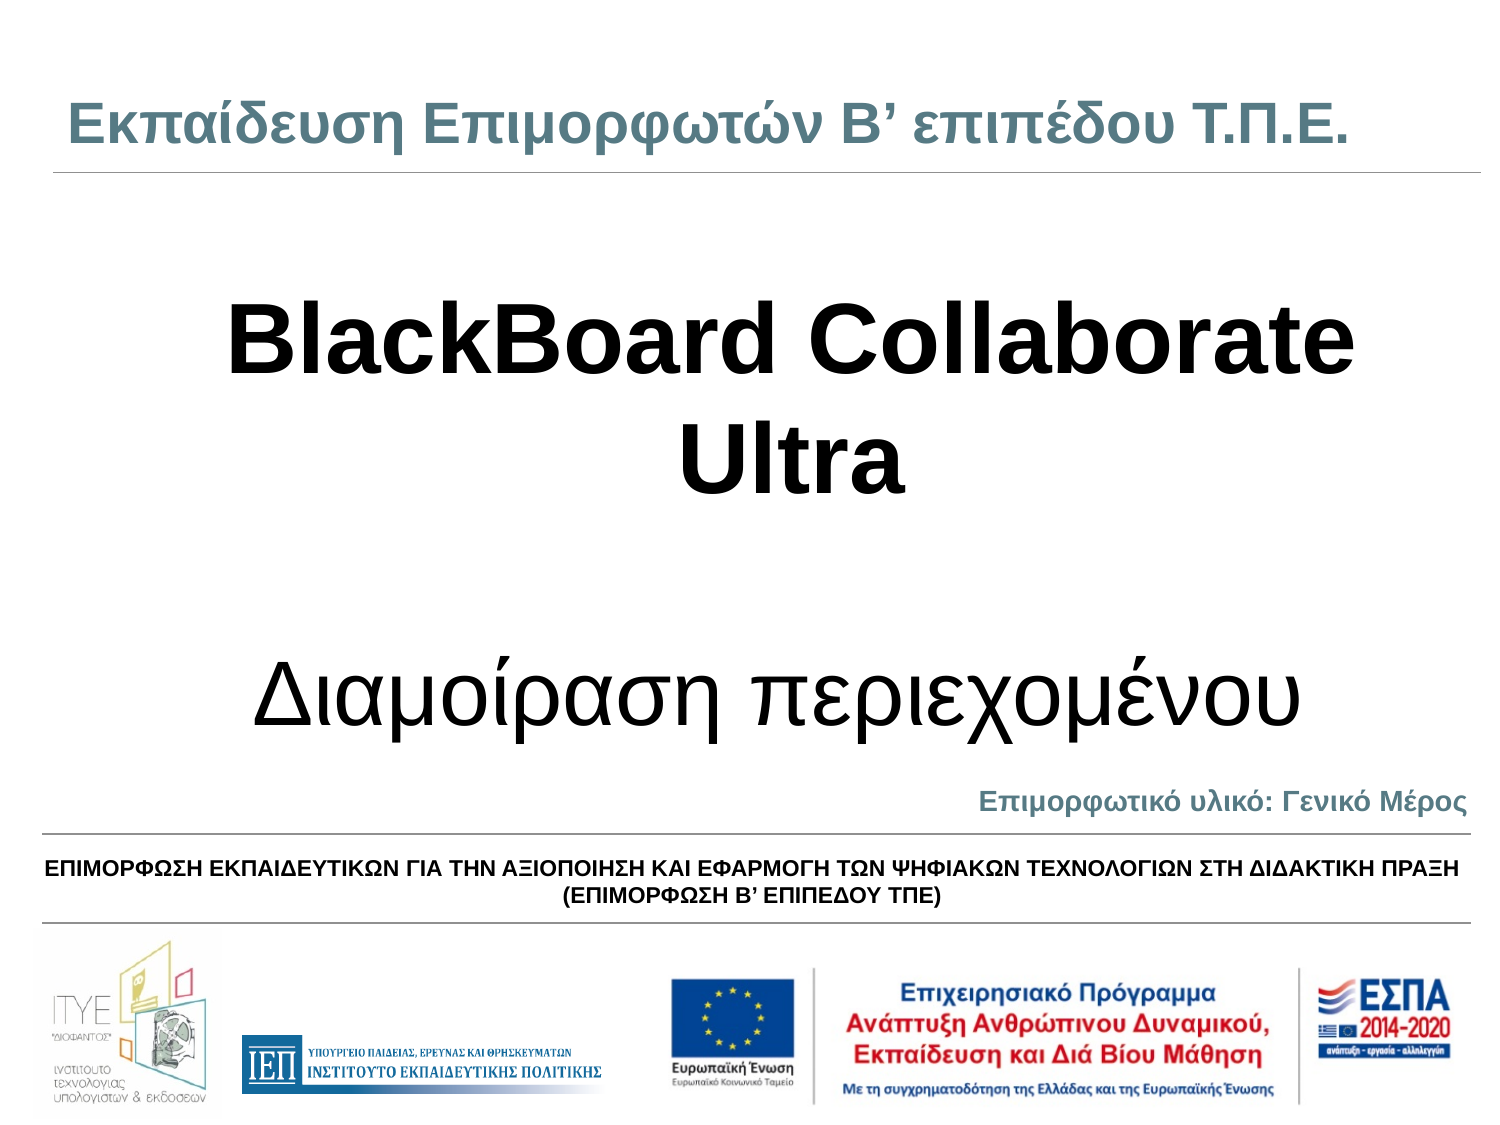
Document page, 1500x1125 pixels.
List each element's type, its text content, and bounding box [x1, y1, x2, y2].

picture [33, 928, 222, 1119]
text_box BlackBoard Collaborate Ultra Διαμοίραση περιεχομένου [112, 266, 1471, 862]
picture [242, 1035, 621, 1094]
picture [652, 959, 1471, 1115]
